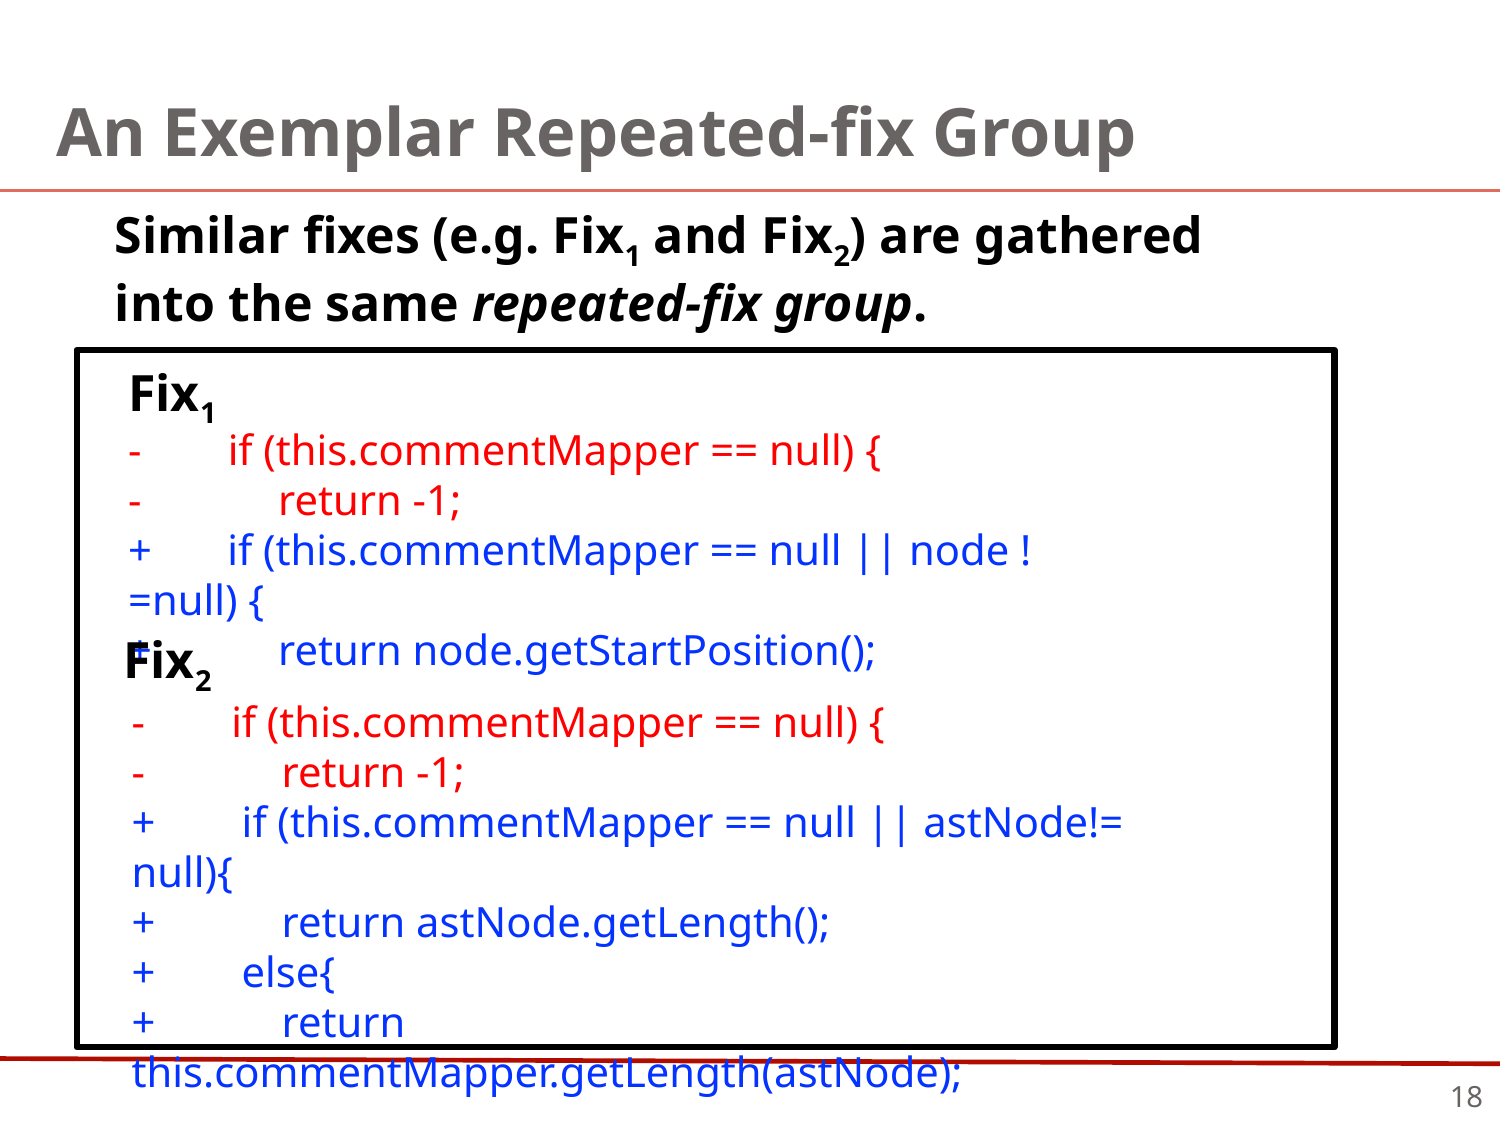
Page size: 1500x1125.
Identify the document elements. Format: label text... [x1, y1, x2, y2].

title An Exemplar Repeated-fix Group [41, 7, 1459, 185]
text_box [76, 349, 1336, 1048]
text_box Similar fixes (e.g. Fix1 and Fix2) are gathered into the same repeated-fix group. [100, 196, 1300, 340]
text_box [108, 353, 1141, 891]
slide_number 18 [1435, 1070, 1500, 1125]
